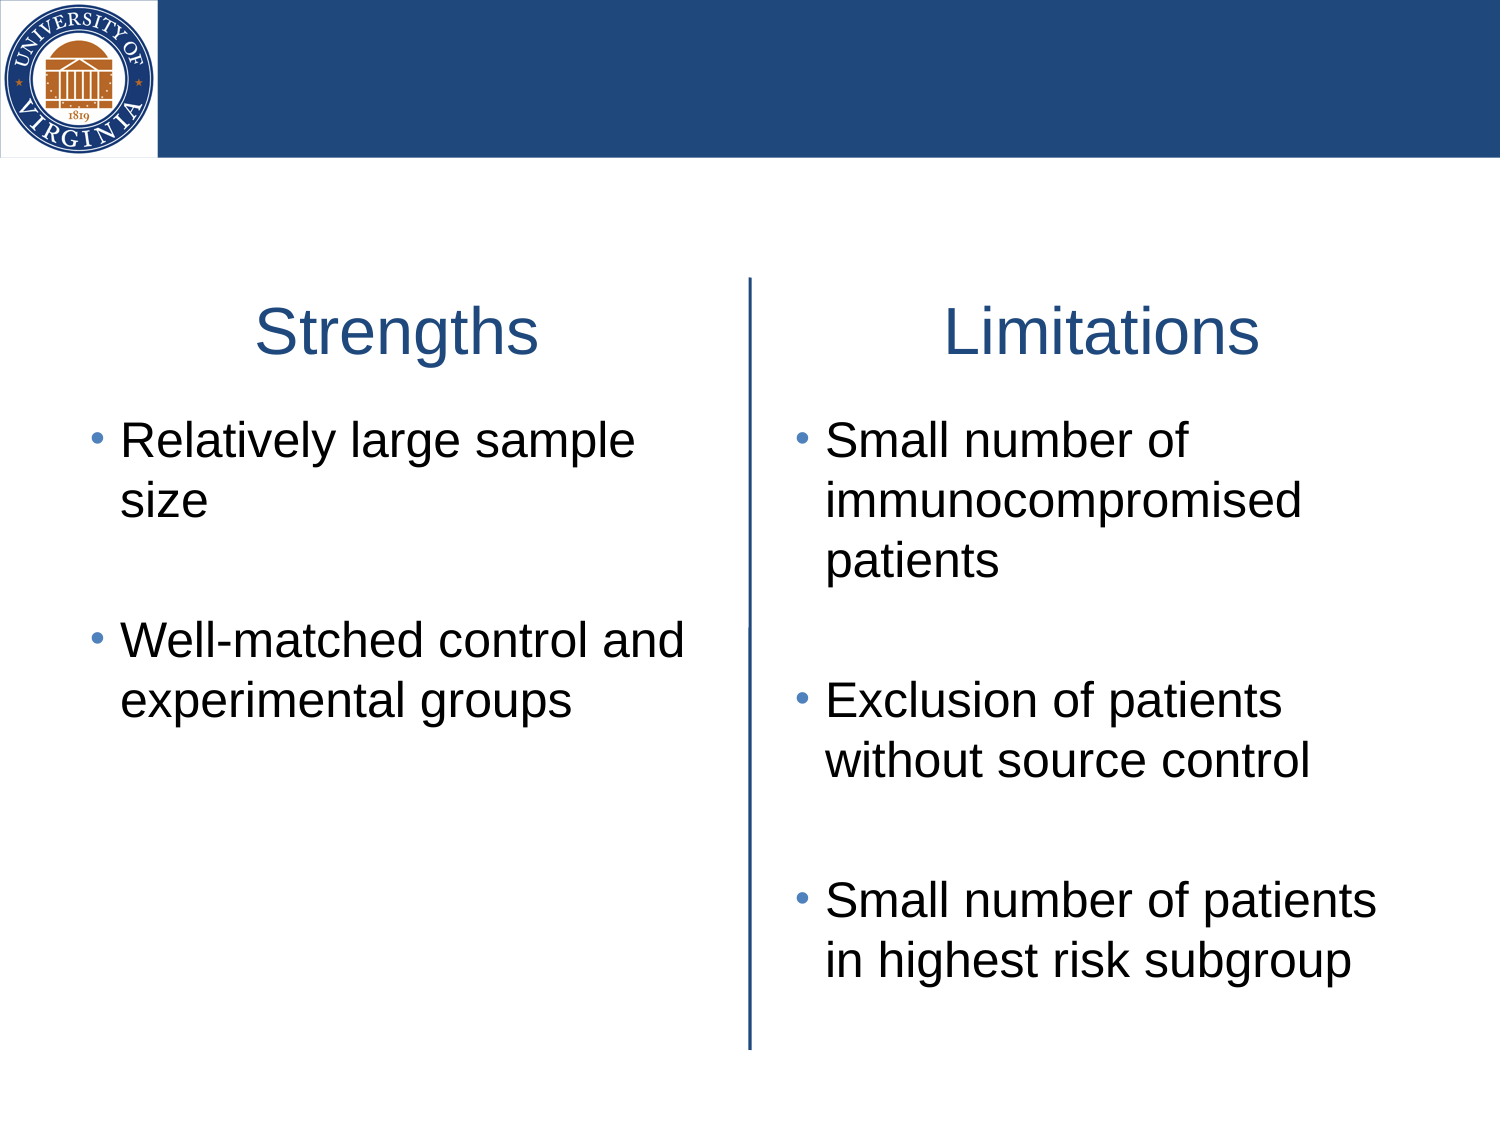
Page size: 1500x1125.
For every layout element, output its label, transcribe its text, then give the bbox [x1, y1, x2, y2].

list Small number of immunocompromised patients Exclusion of patients without source control Small number of patients in highest risk subgroup [780, 399, 1425, 1049]
list Relatively large sample size Well-matched control and experimental groups [75, 399, 720, 1049]
picture [0, 0, 158, 158]
list Strengths [75, 275, 720, 380]
list Limitations [780, 275, 1425, 380]
